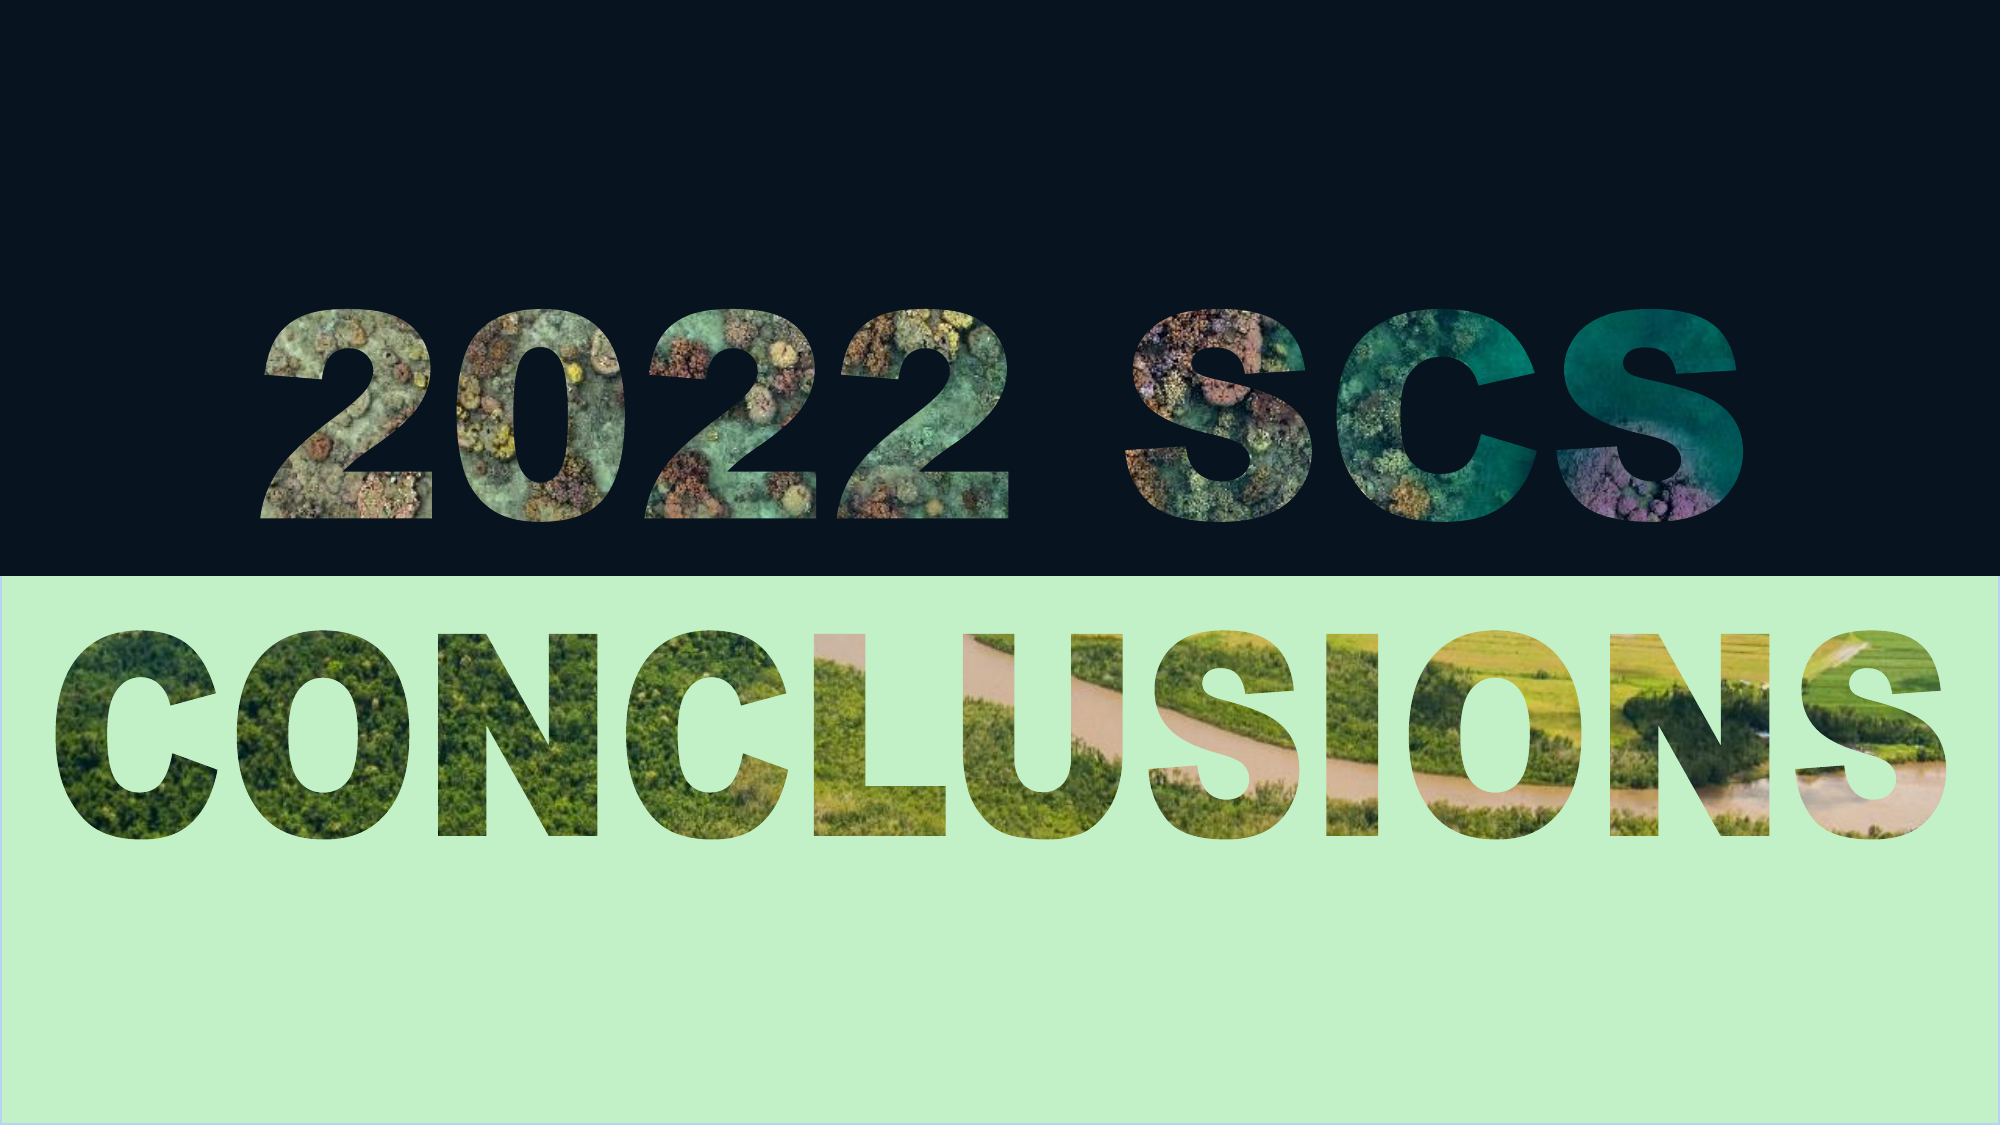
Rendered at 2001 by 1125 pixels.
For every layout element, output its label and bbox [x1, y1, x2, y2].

text_box [0, 576, 2000, 1125]
picture [259, 308, 1744, 523]
picture [55, 629, 1947, 840]
text_box [0, 0, 2000, 576]
